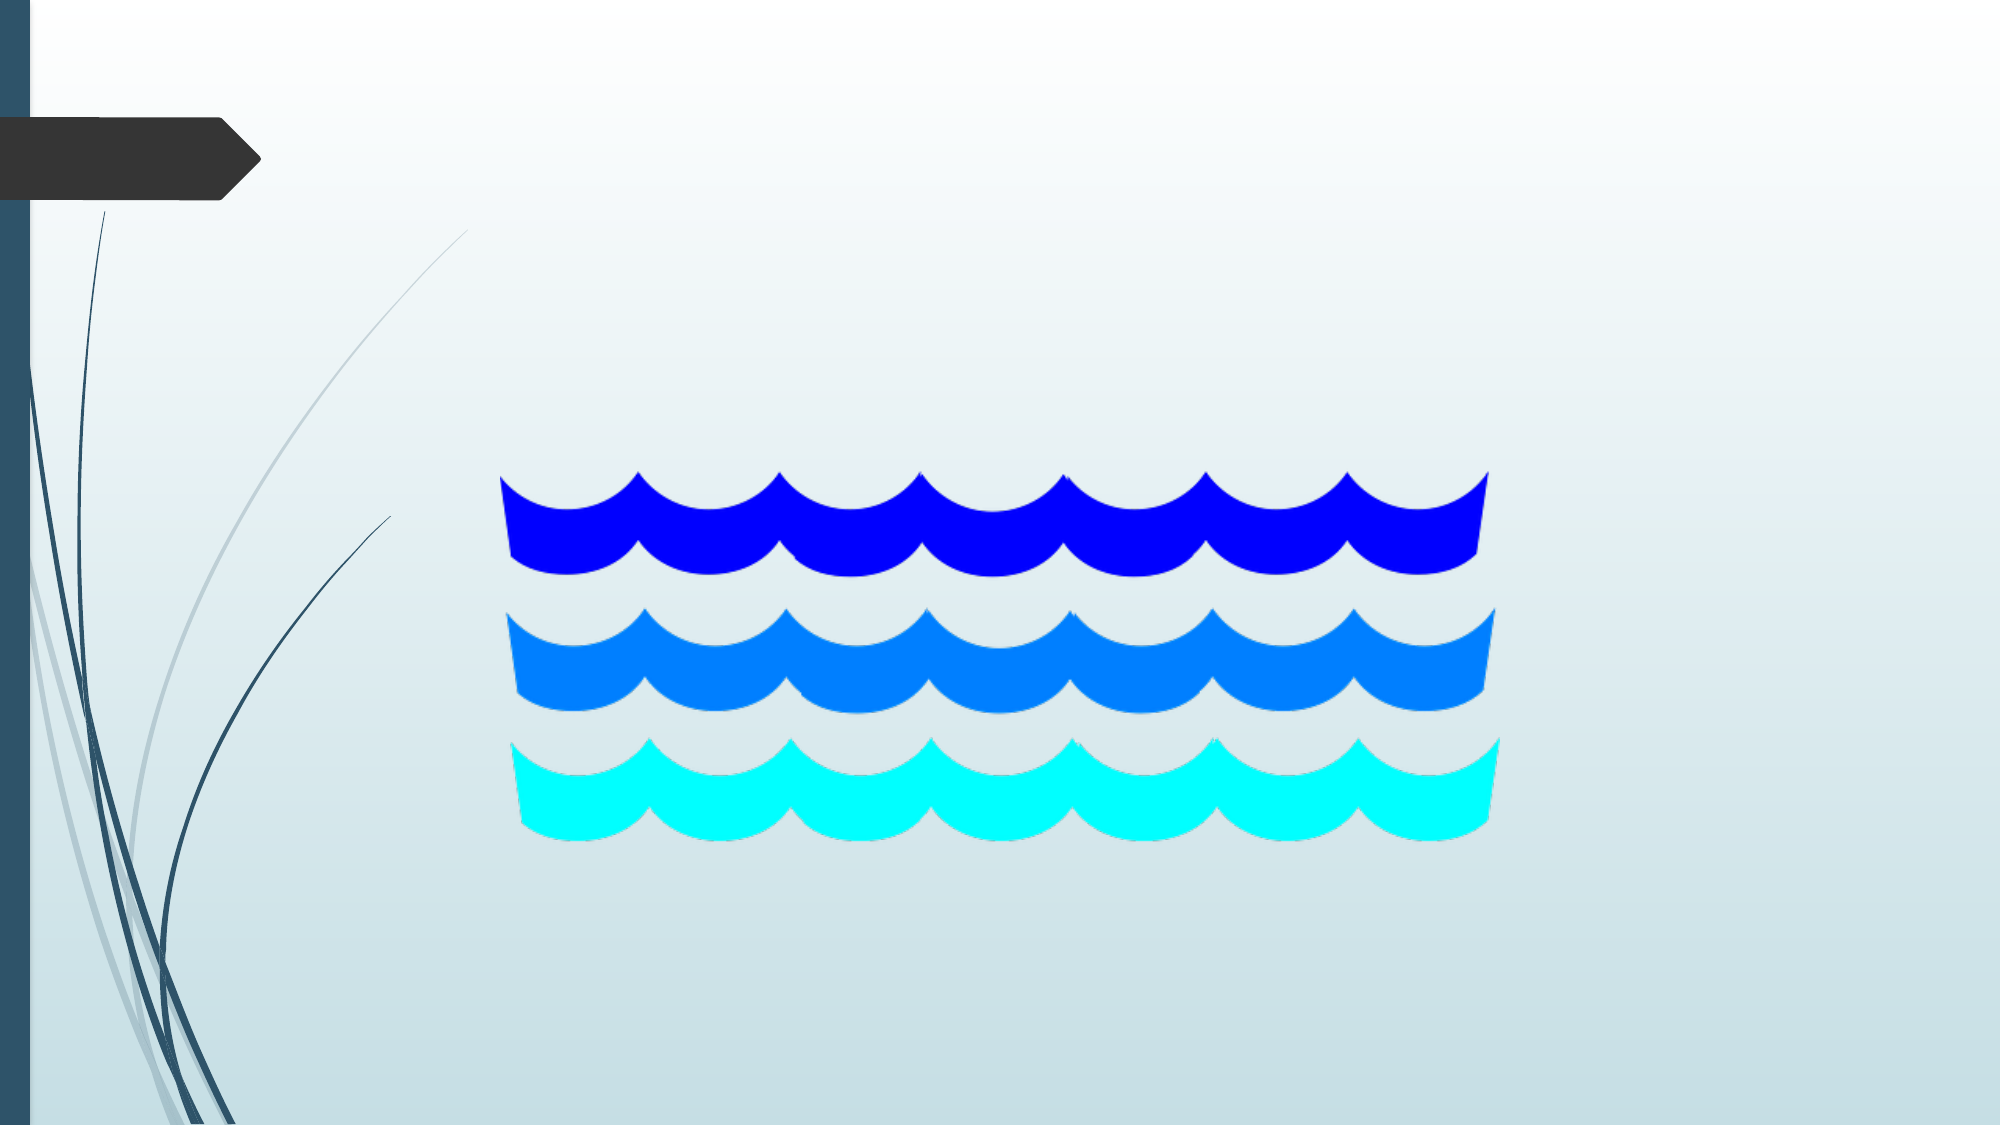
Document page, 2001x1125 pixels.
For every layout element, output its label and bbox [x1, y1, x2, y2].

list [499, 406, 1501, 907]
